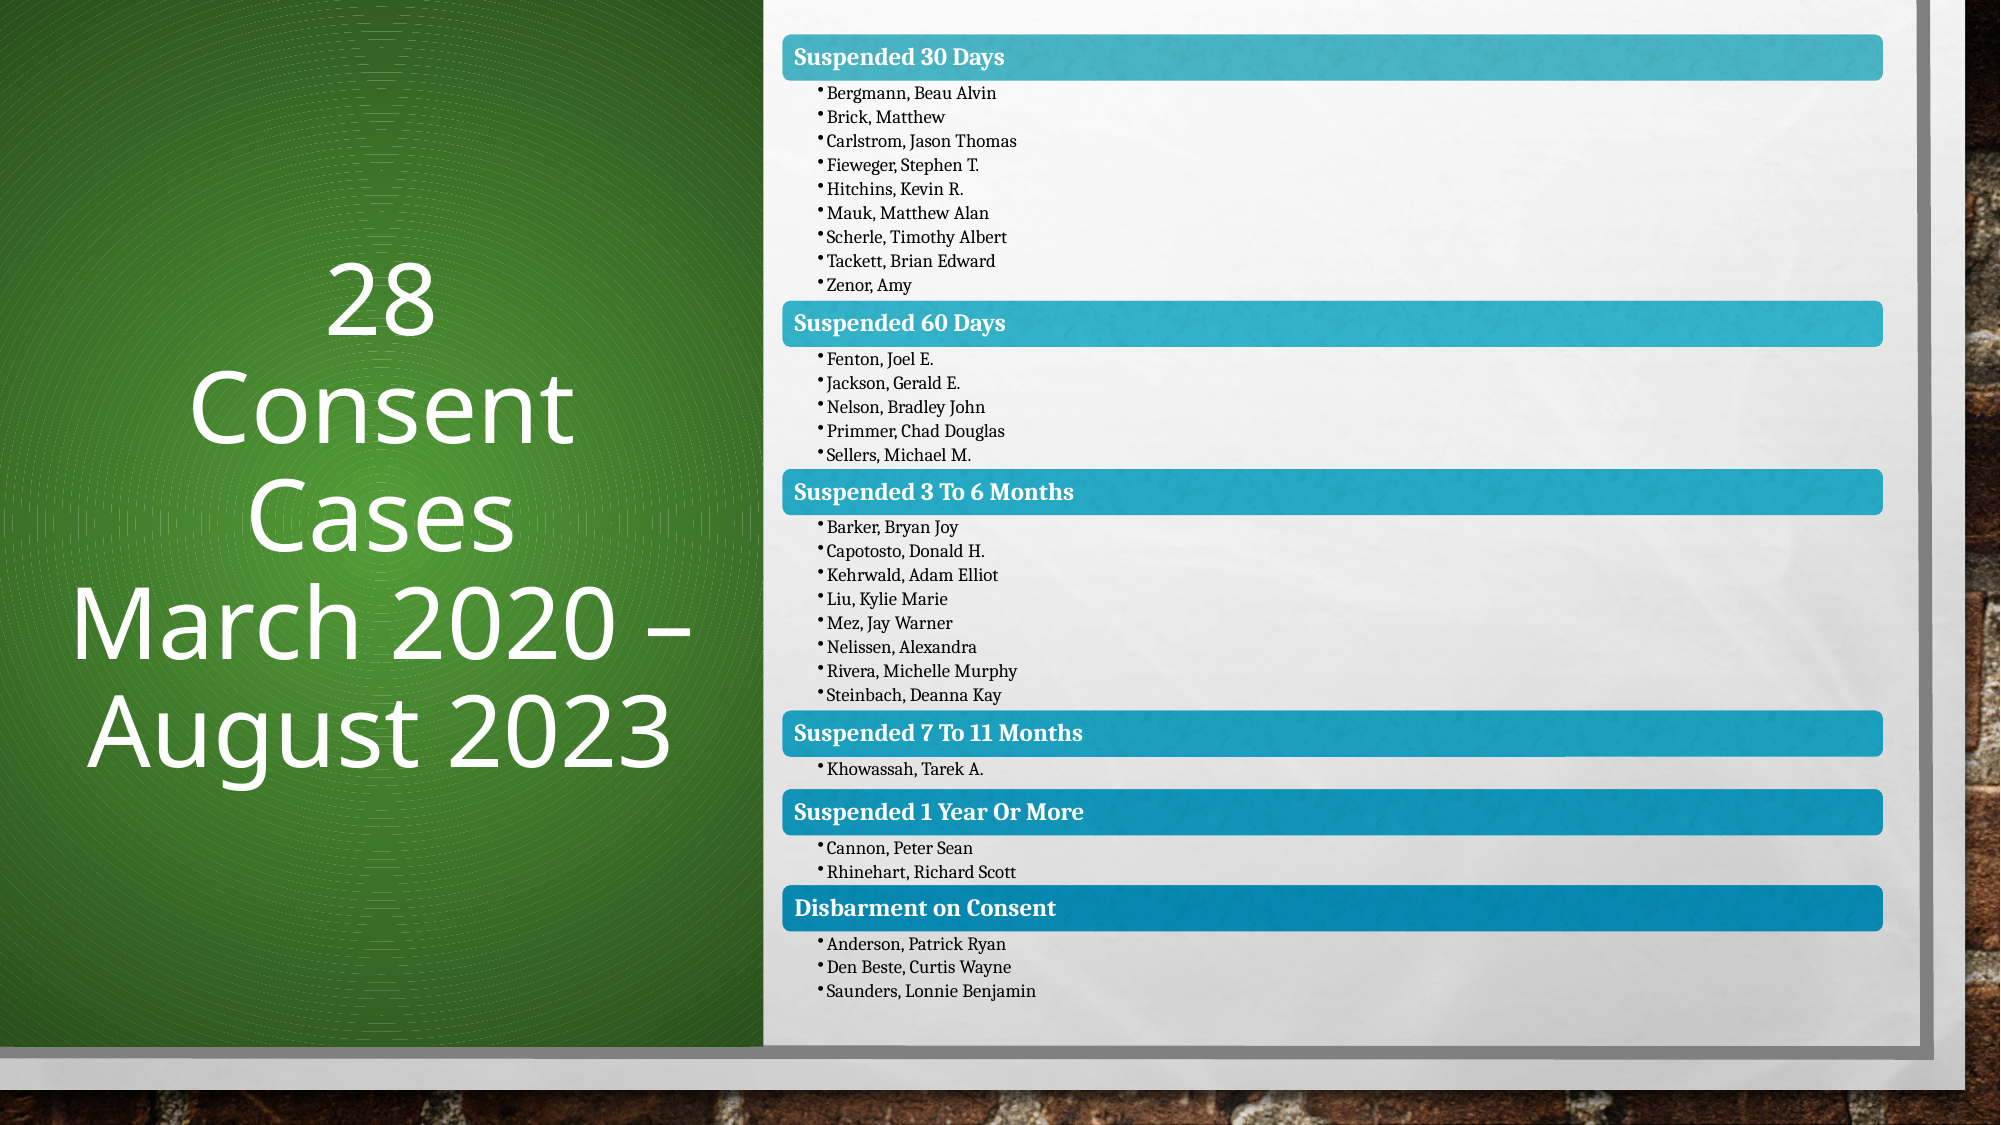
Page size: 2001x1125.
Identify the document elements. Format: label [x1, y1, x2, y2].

list [782, 16, 1884, 1023]
picture [0, 0, 2000, 1125]
